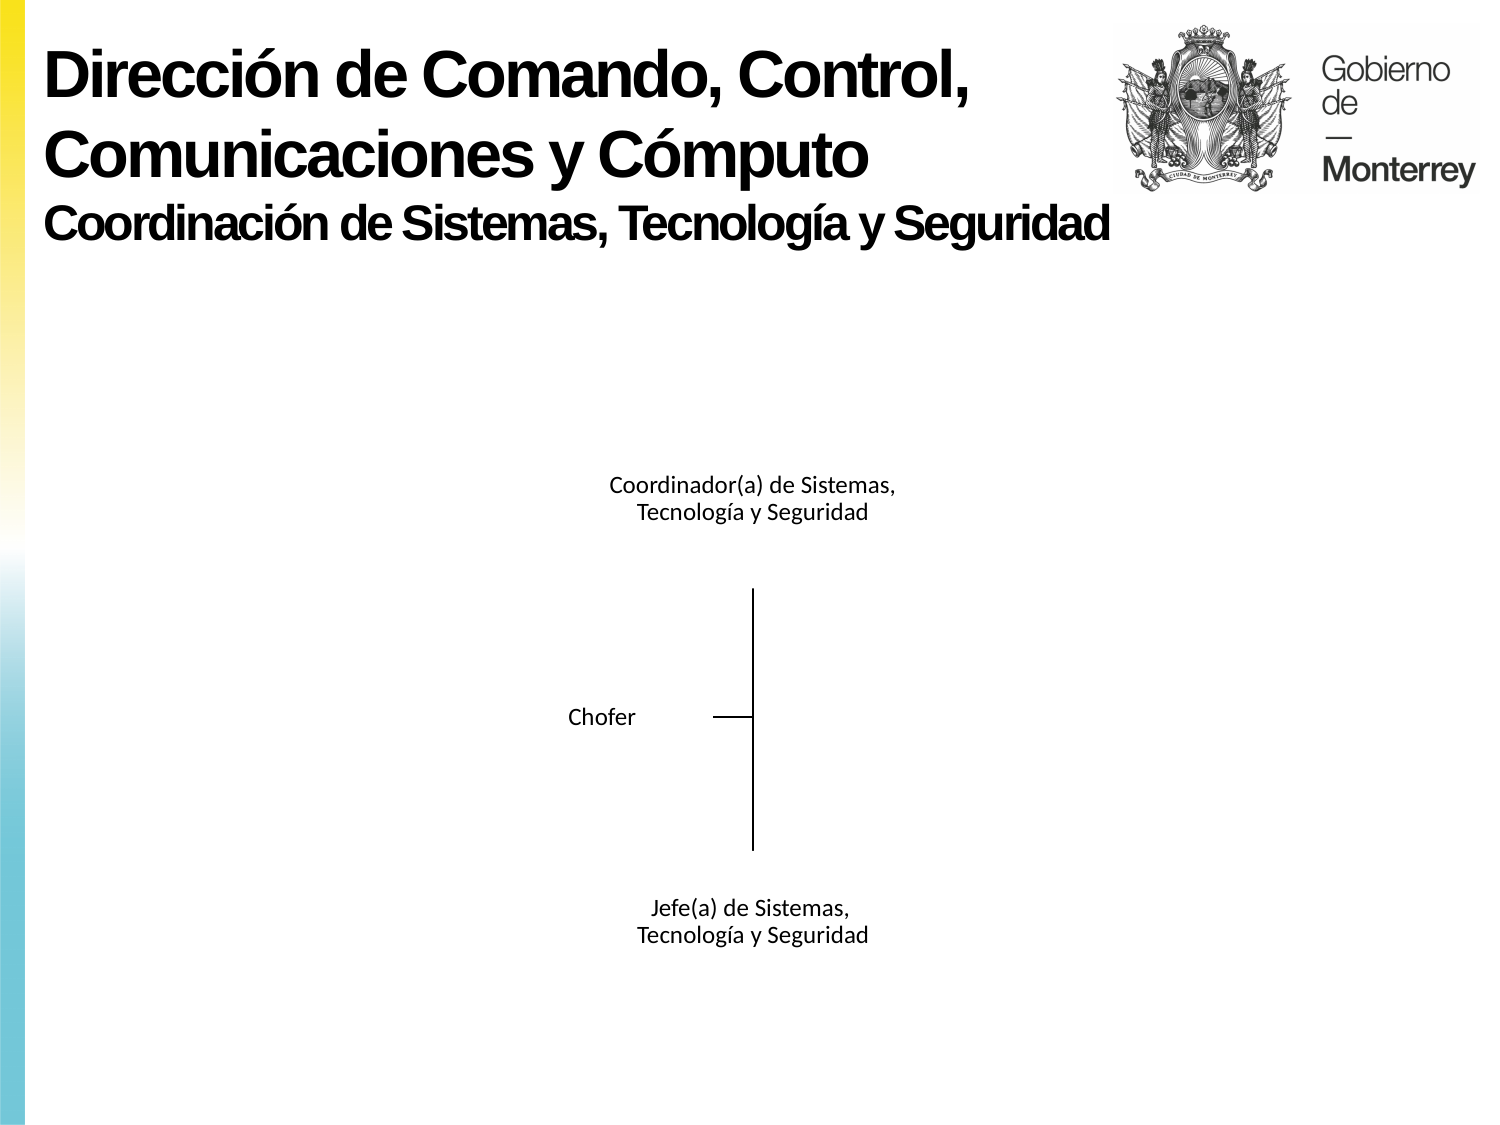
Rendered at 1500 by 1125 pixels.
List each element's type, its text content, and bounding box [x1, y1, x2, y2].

picture [1149, 23, 1480, 194]
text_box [443, 343, 1063, 1055]
picture [0, 0, 25, 1125]
text_box Dirección de Comando, Control, Comunicaciones y Cómputo Coordinación de Sistemas, Tecnología y Seguridad [28, 23, 1149, 259]
